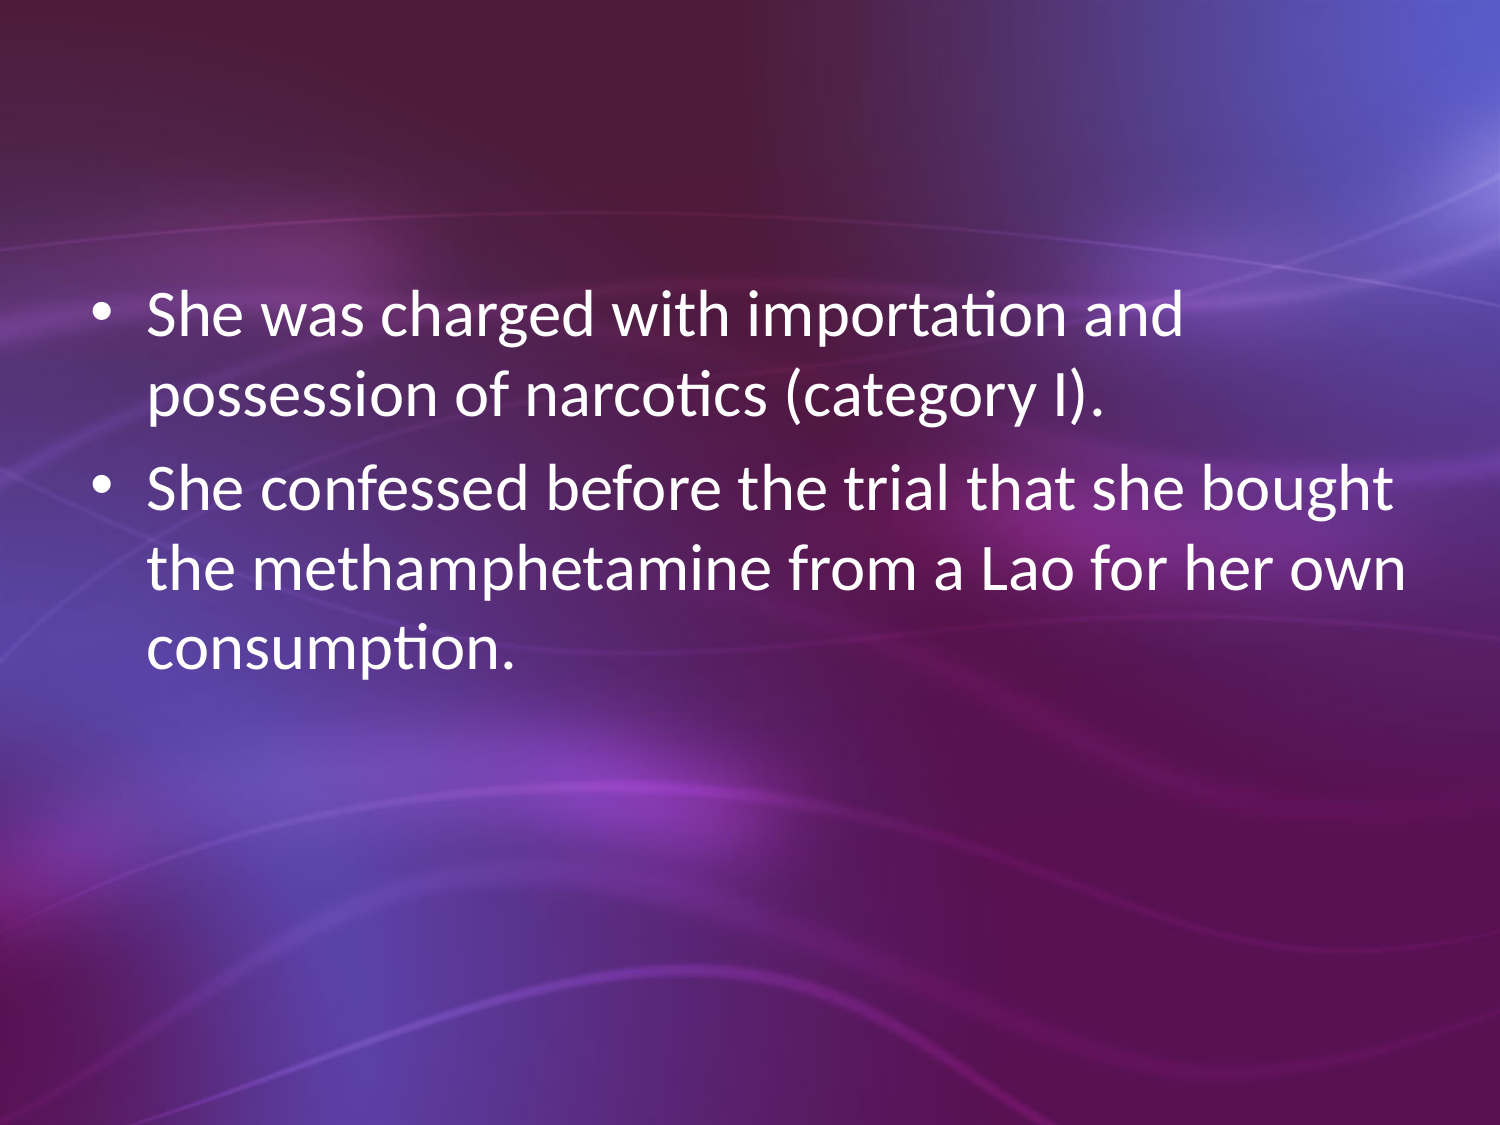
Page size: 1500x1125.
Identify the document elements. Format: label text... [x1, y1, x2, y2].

list She was charged with importation and possession of narcotics (category I). She confessed before the trial that she bought the methamphetamine from a Lao for her own consumption. [75, 262, 1425, 1005]
picture [0, 0, 1500, 1125]
